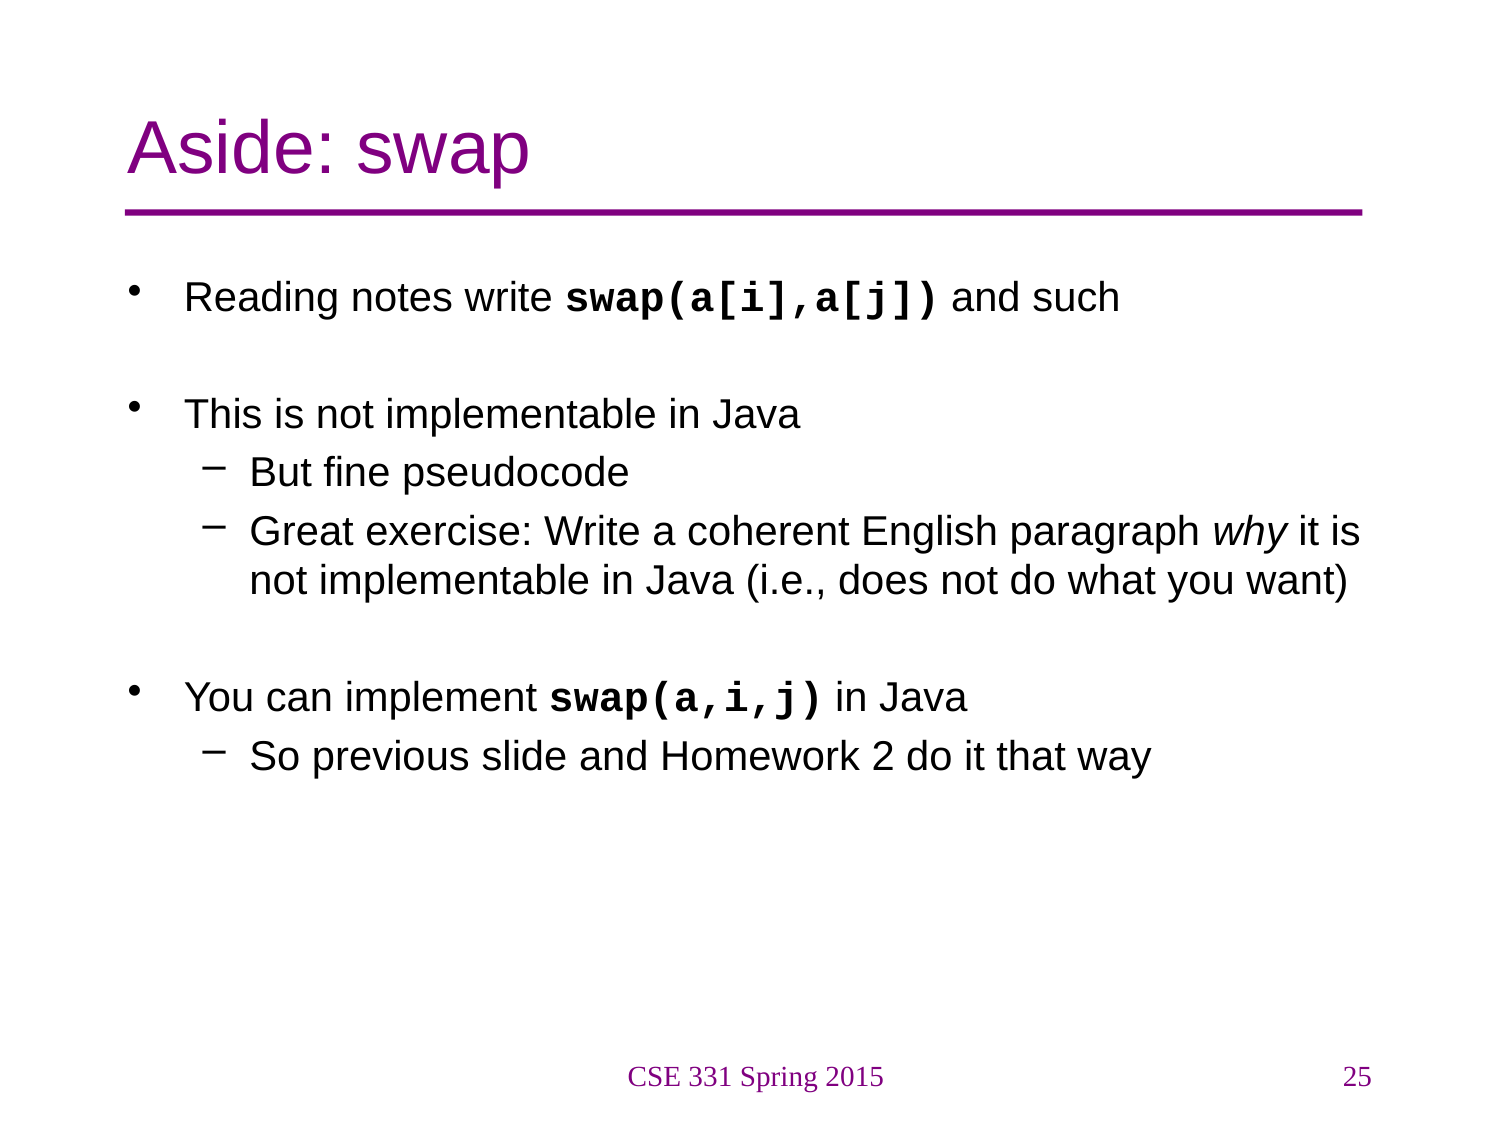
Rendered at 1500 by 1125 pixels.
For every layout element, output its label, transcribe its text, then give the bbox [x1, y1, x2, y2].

title Aside: swap [112, 50, 1388, 238]
list Reading notes write swap(a[i],a[j]) and such This is not implementable in Java But fine pseudocode Great exercise: Write a coherent English paragraph why it is not implementable in Java (i.e., does not do what you want) You can implement swap(a,i,j) in Java So previous slide and Homework 2 do it that way [112, 262, 1388, 875]
slide_number 25 [1074, 1049, 1388, 1125]
footer CSE 331 Spring 2015 [474, 1049, 1038, 1125]
